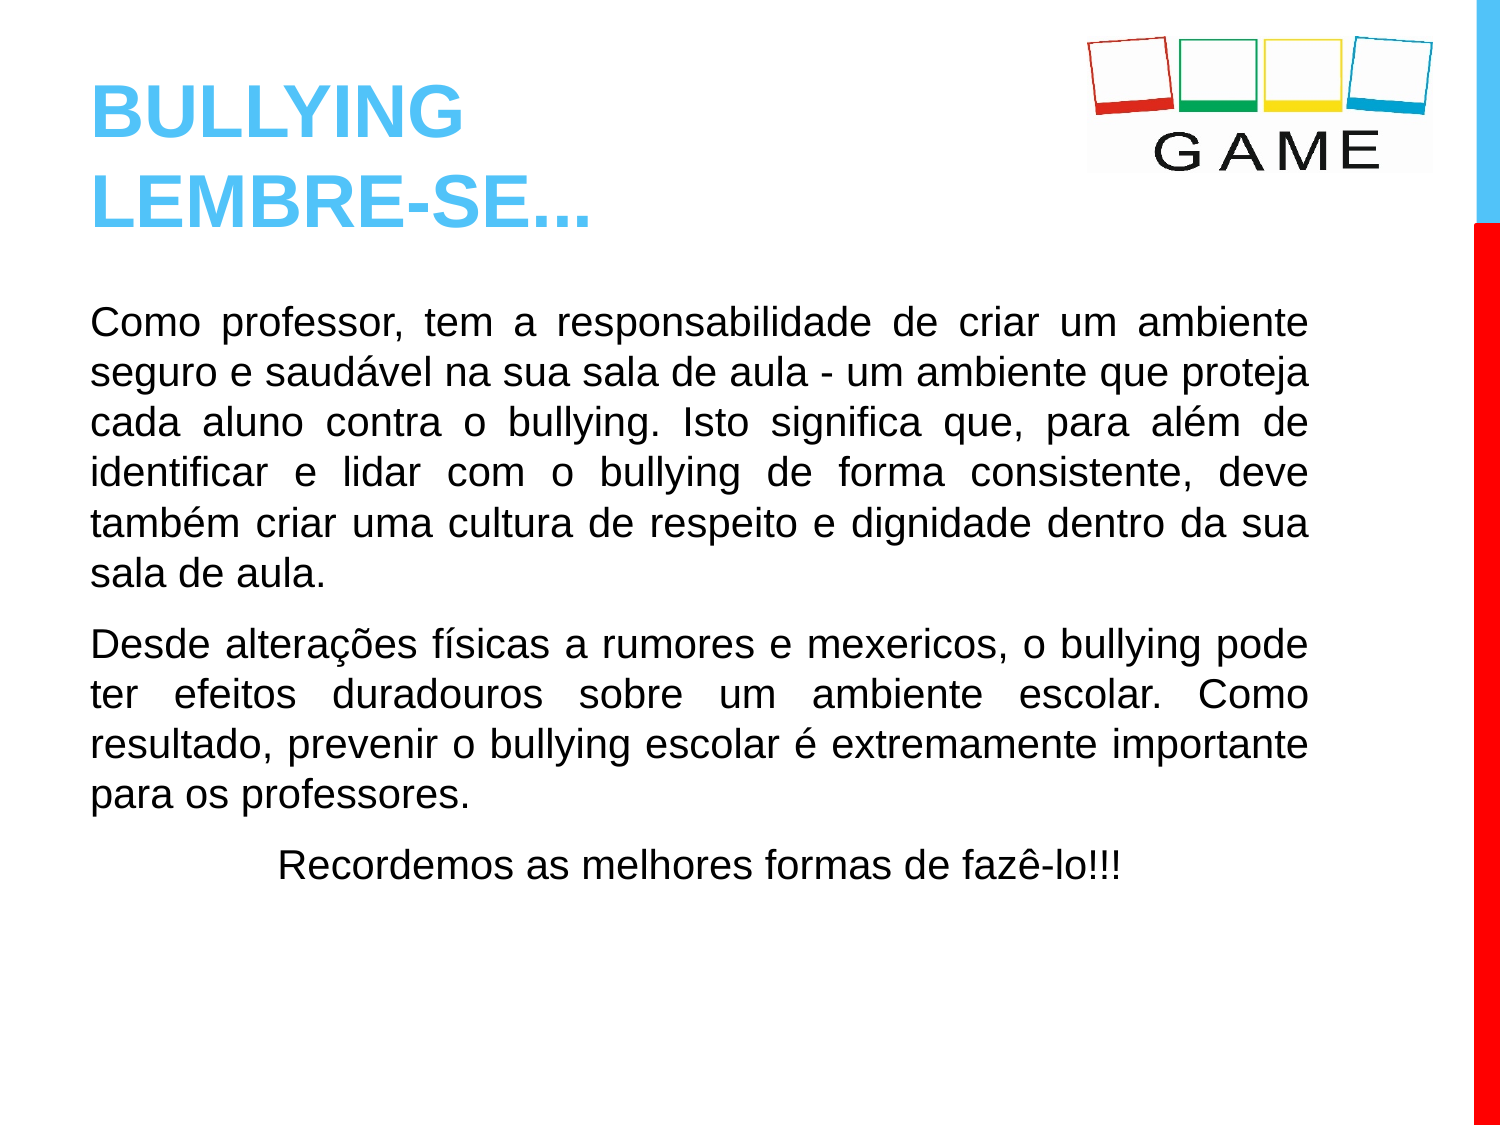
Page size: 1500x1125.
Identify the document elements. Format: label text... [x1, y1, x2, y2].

title BULLYING LEMBRE-SE... [75, 25, 1025, 250]
picture [1087, 36, 1433, 173]
list Como professor, tem a responsabilidade de criar um ambiente seguro e saudável na sua sala de aula - um ambiente que proteja cada aluno contra o bullying. Isto significa que, para além de identificar e lidar com o bullying de forma consistente, deve também criar uma cultura de respeito e dignidade dentro da sua sala de aula. Desde alterações físicas a rumores e mexericos, o bullying pode ter efeitos duradouros sobre um ambiente escolar. Como resultado, prevenir o bullying escolar é extremamente importante para os professores. Recordemos as melhores formas de fazê-lo!!! [75, 287, 1325, 1005]
